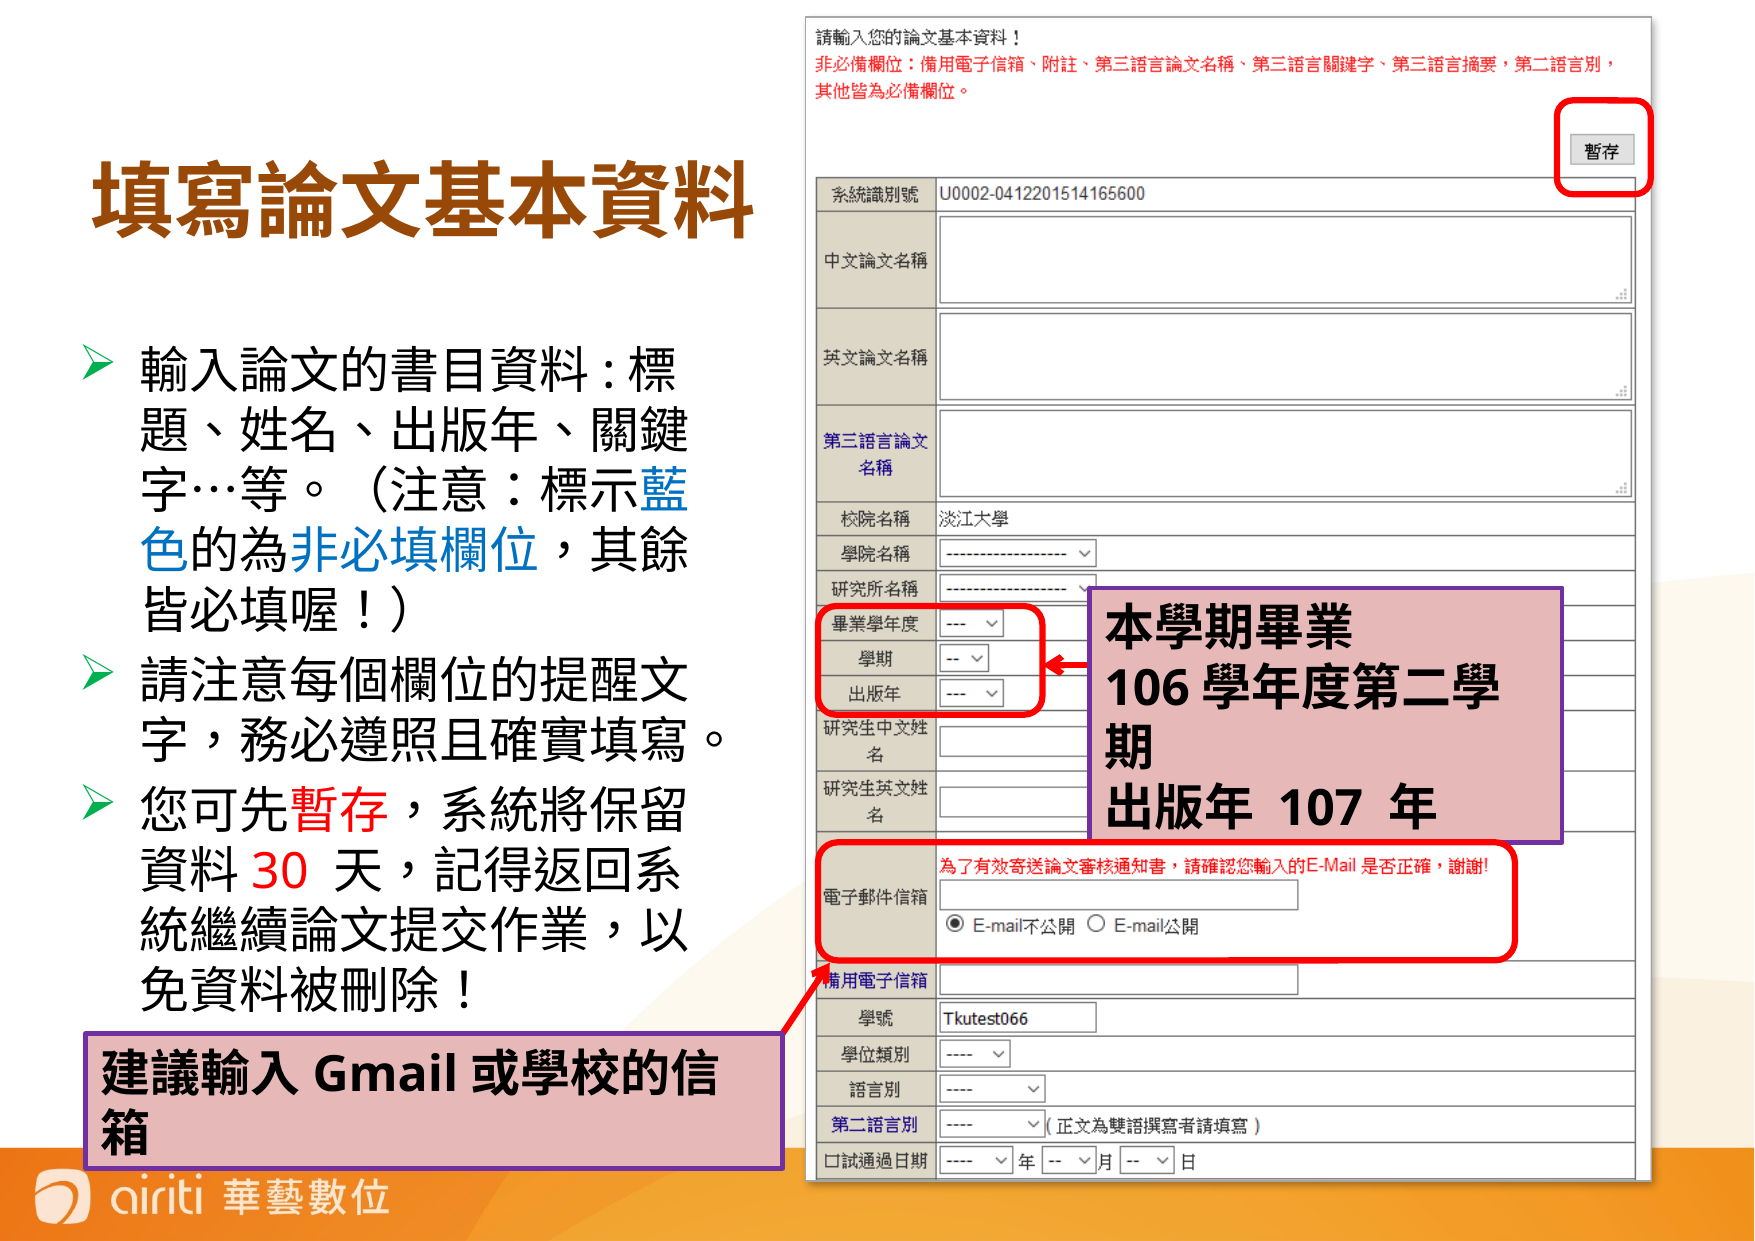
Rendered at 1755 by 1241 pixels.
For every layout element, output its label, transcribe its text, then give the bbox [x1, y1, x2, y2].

picture [0, 0, 1755, 1241]
list 輸入論文的書目資料:標題、姓名、出版年、關鍵字…等。（注意：標示藍色的為非必填欄位，其餘皆必填喔！） 請注意每個欄位的提醒文字，務必遵照且確實填寫。 您可先暫存，系統將保留資料30 天，記得返回系統繼續論文提交作業，以免資料被刪除！ [62, 260, 725, 1081]
title 填寫論文基本資料 [73, 94, 800, 302]
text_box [782, 962, 830, 1034]
text_box 建議輸入Gmail或學校的信箱 [85, 1033, 783, 1169]
